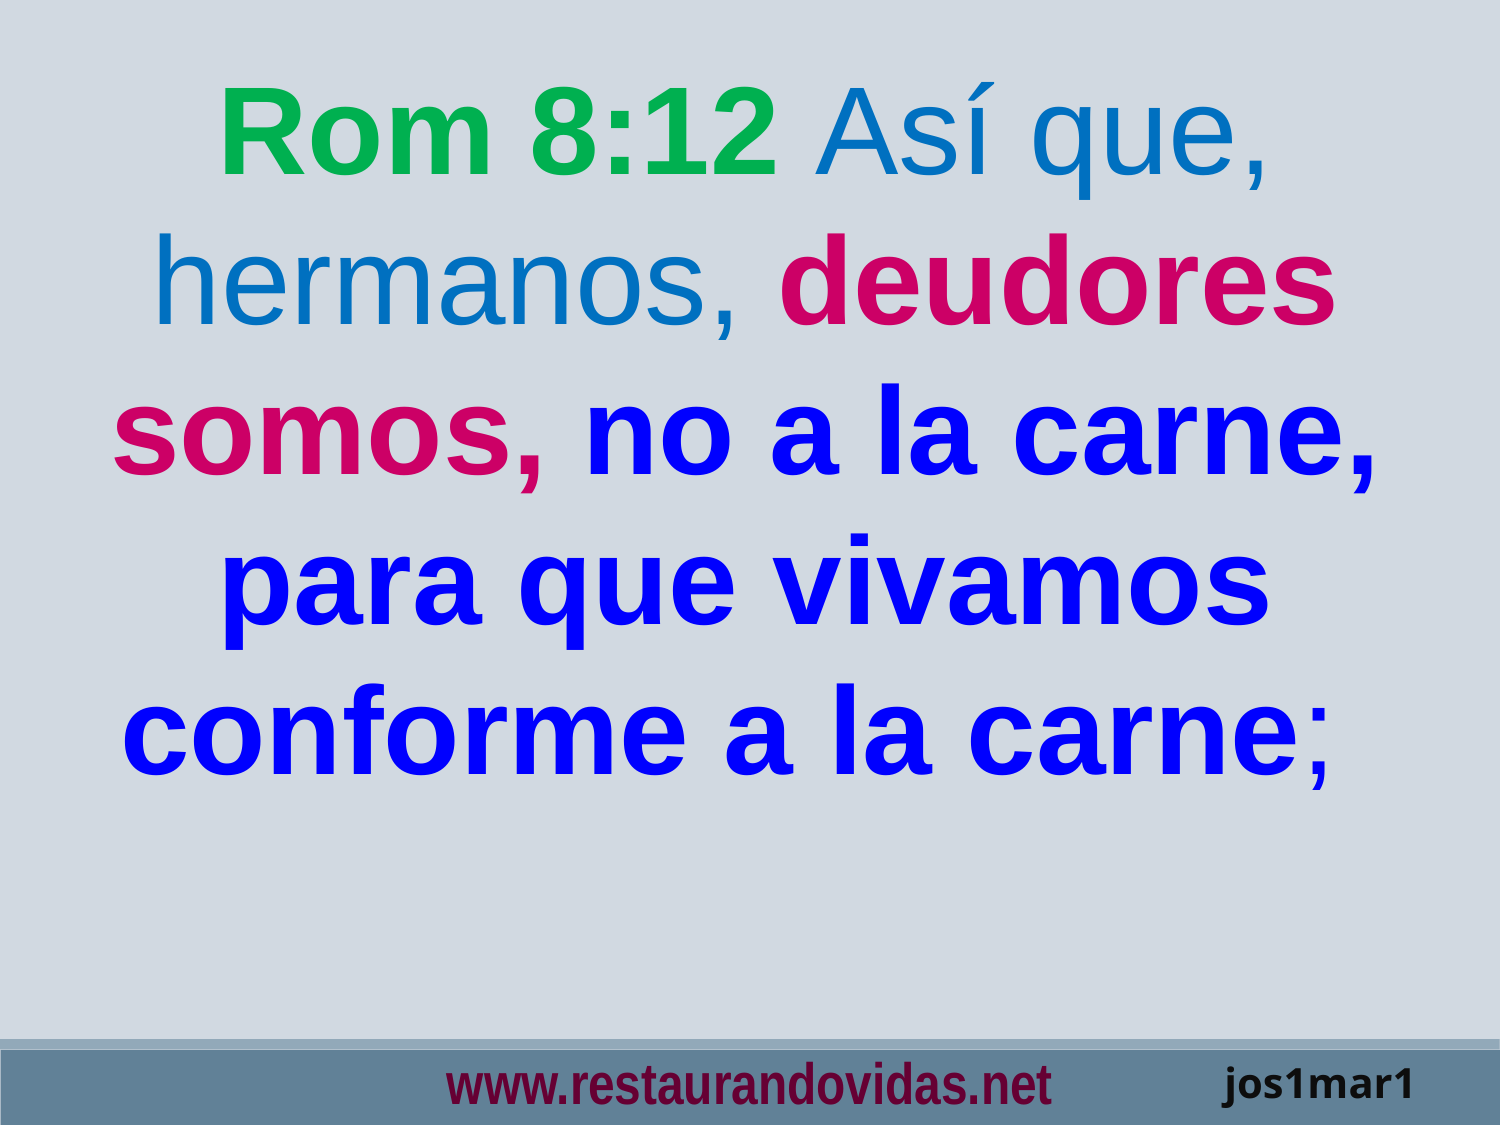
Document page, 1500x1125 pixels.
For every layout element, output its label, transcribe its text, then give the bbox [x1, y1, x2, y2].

text_box Rom 8:12 Así que, hermanos, deudores somos, no a la carne, para que vivamos conforme a la carne; [74, 42, 1425, 808]
text_box jos1mar1 [1146, 1049, 1495, 1114]
text_box www.restaurandovidas.net [401, 1039, 1099, 1124]
